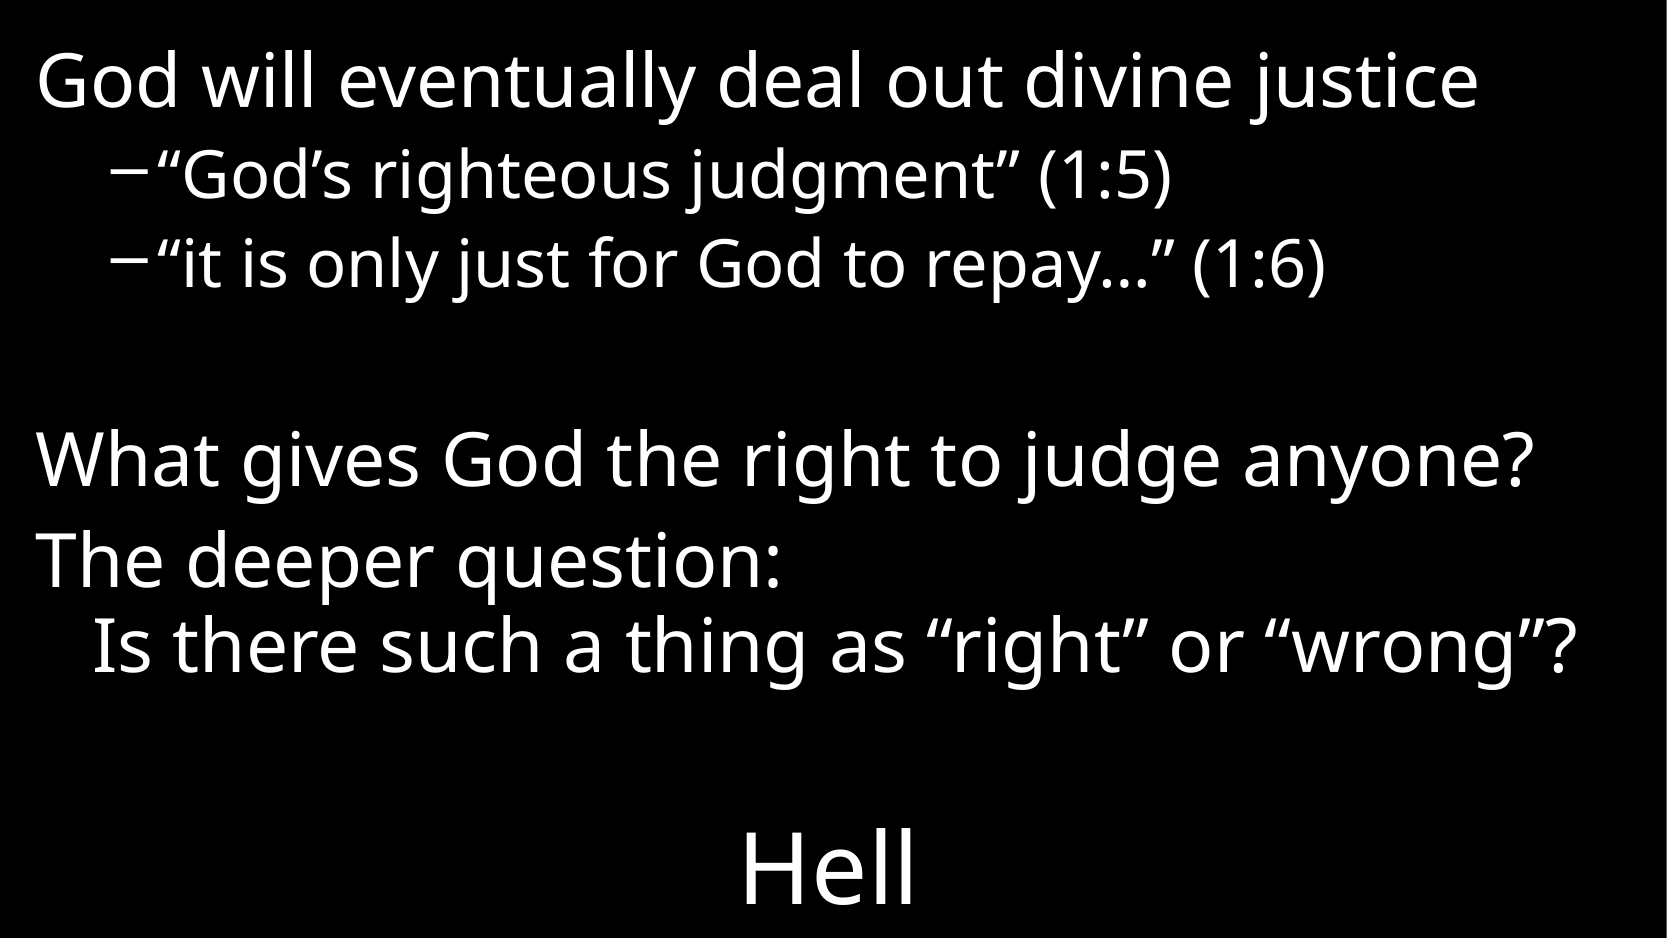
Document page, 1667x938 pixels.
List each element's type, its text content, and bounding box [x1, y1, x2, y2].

list God will eventually deal out divine justice “God’s righteous judgment” (1:5) “it is only just for God to repay…” (1:6) What gives God the right to judge anyone? The deeper question: Is there such a thing as “right” or “wrong”? [20, 30, 1647, 792]
title Hell [8, 807, 1649, 923]
